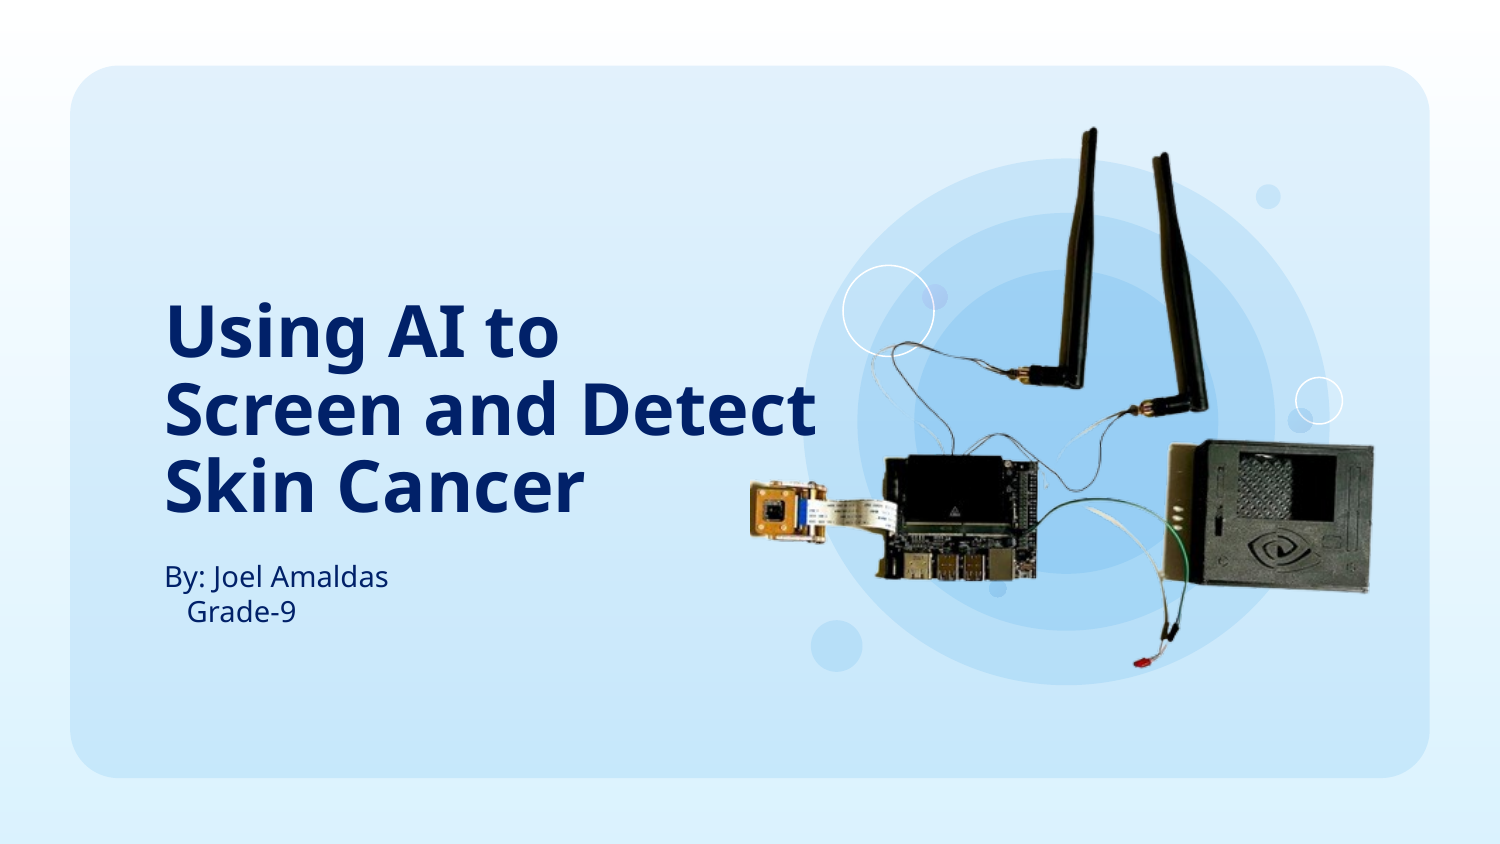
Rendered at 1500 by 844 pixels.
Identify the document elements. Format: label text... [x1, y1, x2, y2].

title Using AI to Screen and Detect Skin Cancer [149, 209, 744, 544]
picture [749, 114, 1388, 686]
subtitle By: Joel Amaldas Grade-9 [149, 543, 719, 610]
